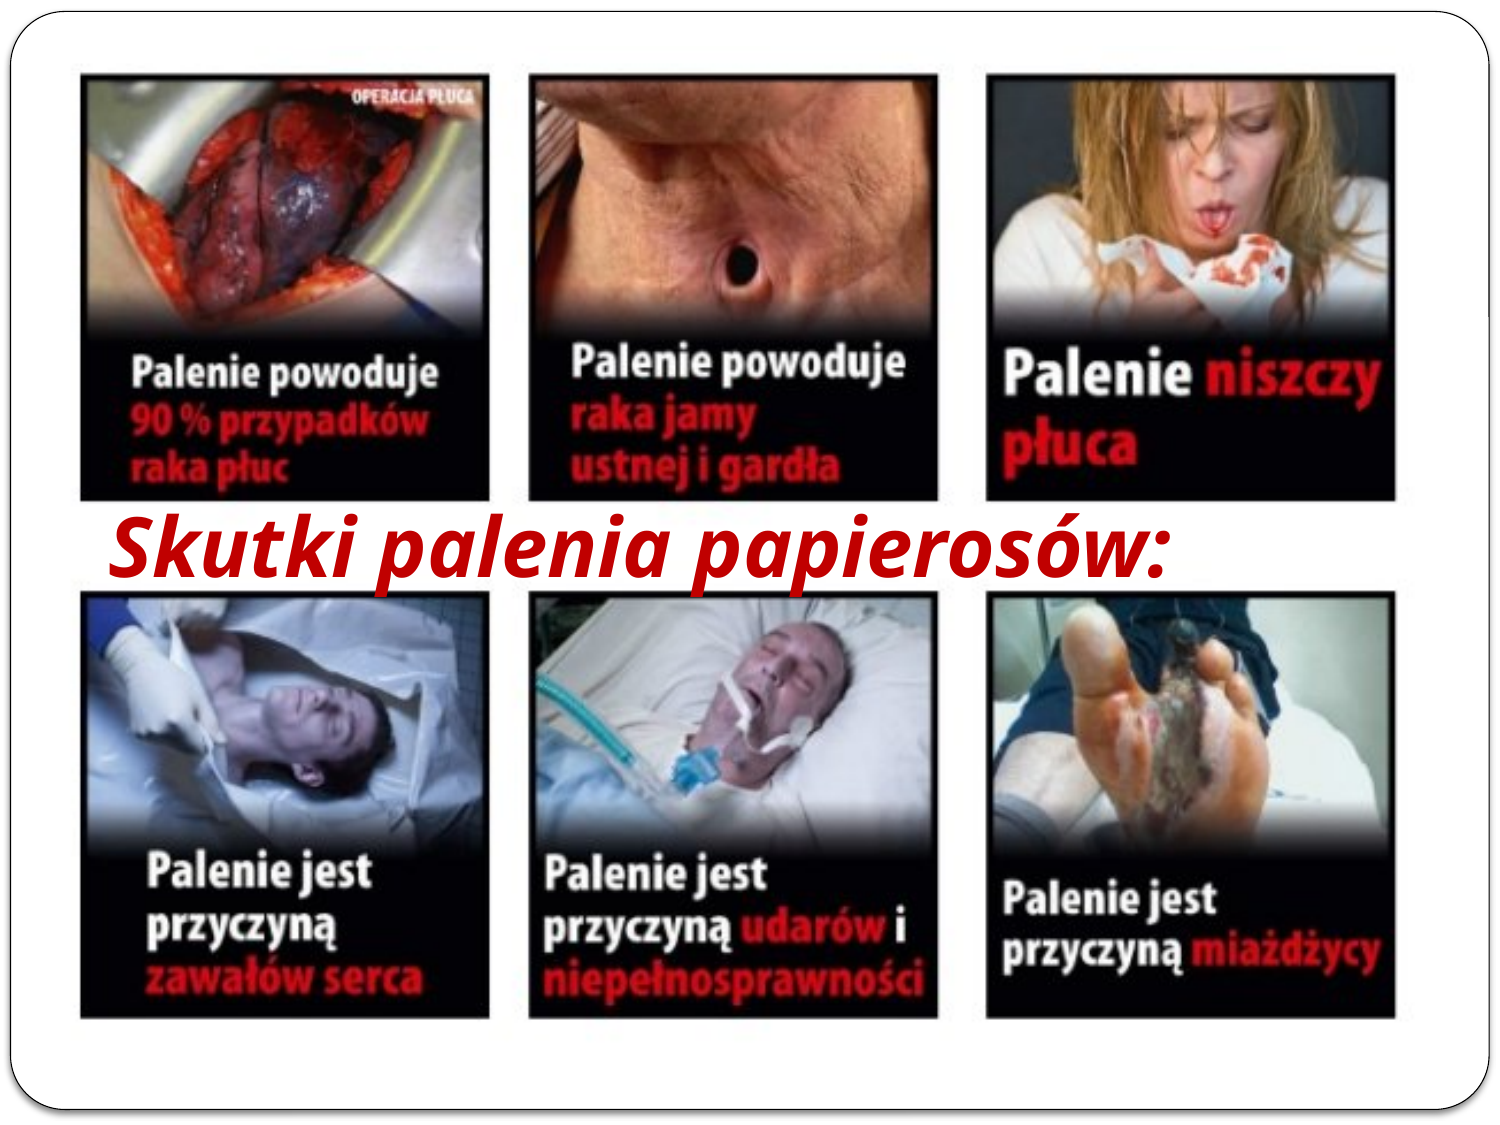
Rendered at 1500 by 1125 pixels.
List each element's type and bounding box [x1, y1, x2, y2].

list [34, 46, 1461, 1052]
